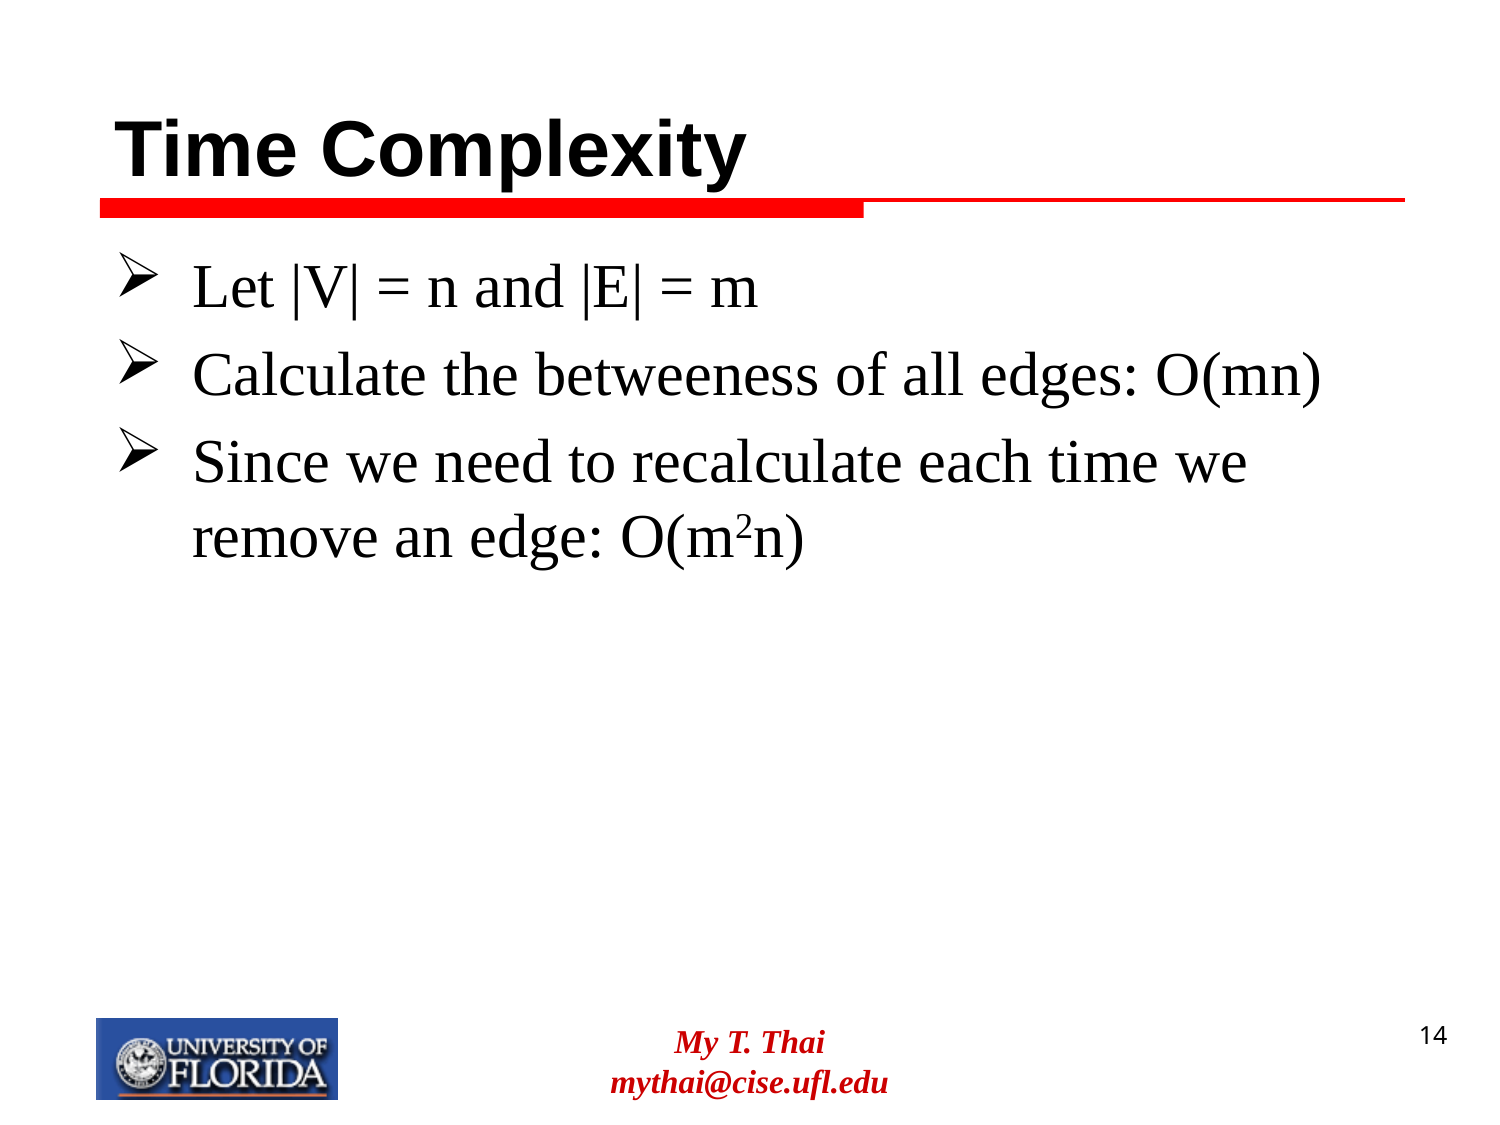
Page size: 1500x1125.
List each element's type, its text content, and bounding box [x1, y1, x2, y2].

picture [96, 1018, 338, 1100]
list Let |V| = n and |E| = m Calculate the betweeness of all edges: O(mn) Since we need to recalculate each time we remove an edge: O(m2n) [99, 237, 1413, 1063]
footer My T. Thai mythai@cise.ufl.edu [512, 1063, 988, 1091]
title Time Complexity [99, 50, 1413, 200]
slide_number 14 [1137, 1012, 1463, 1091]
